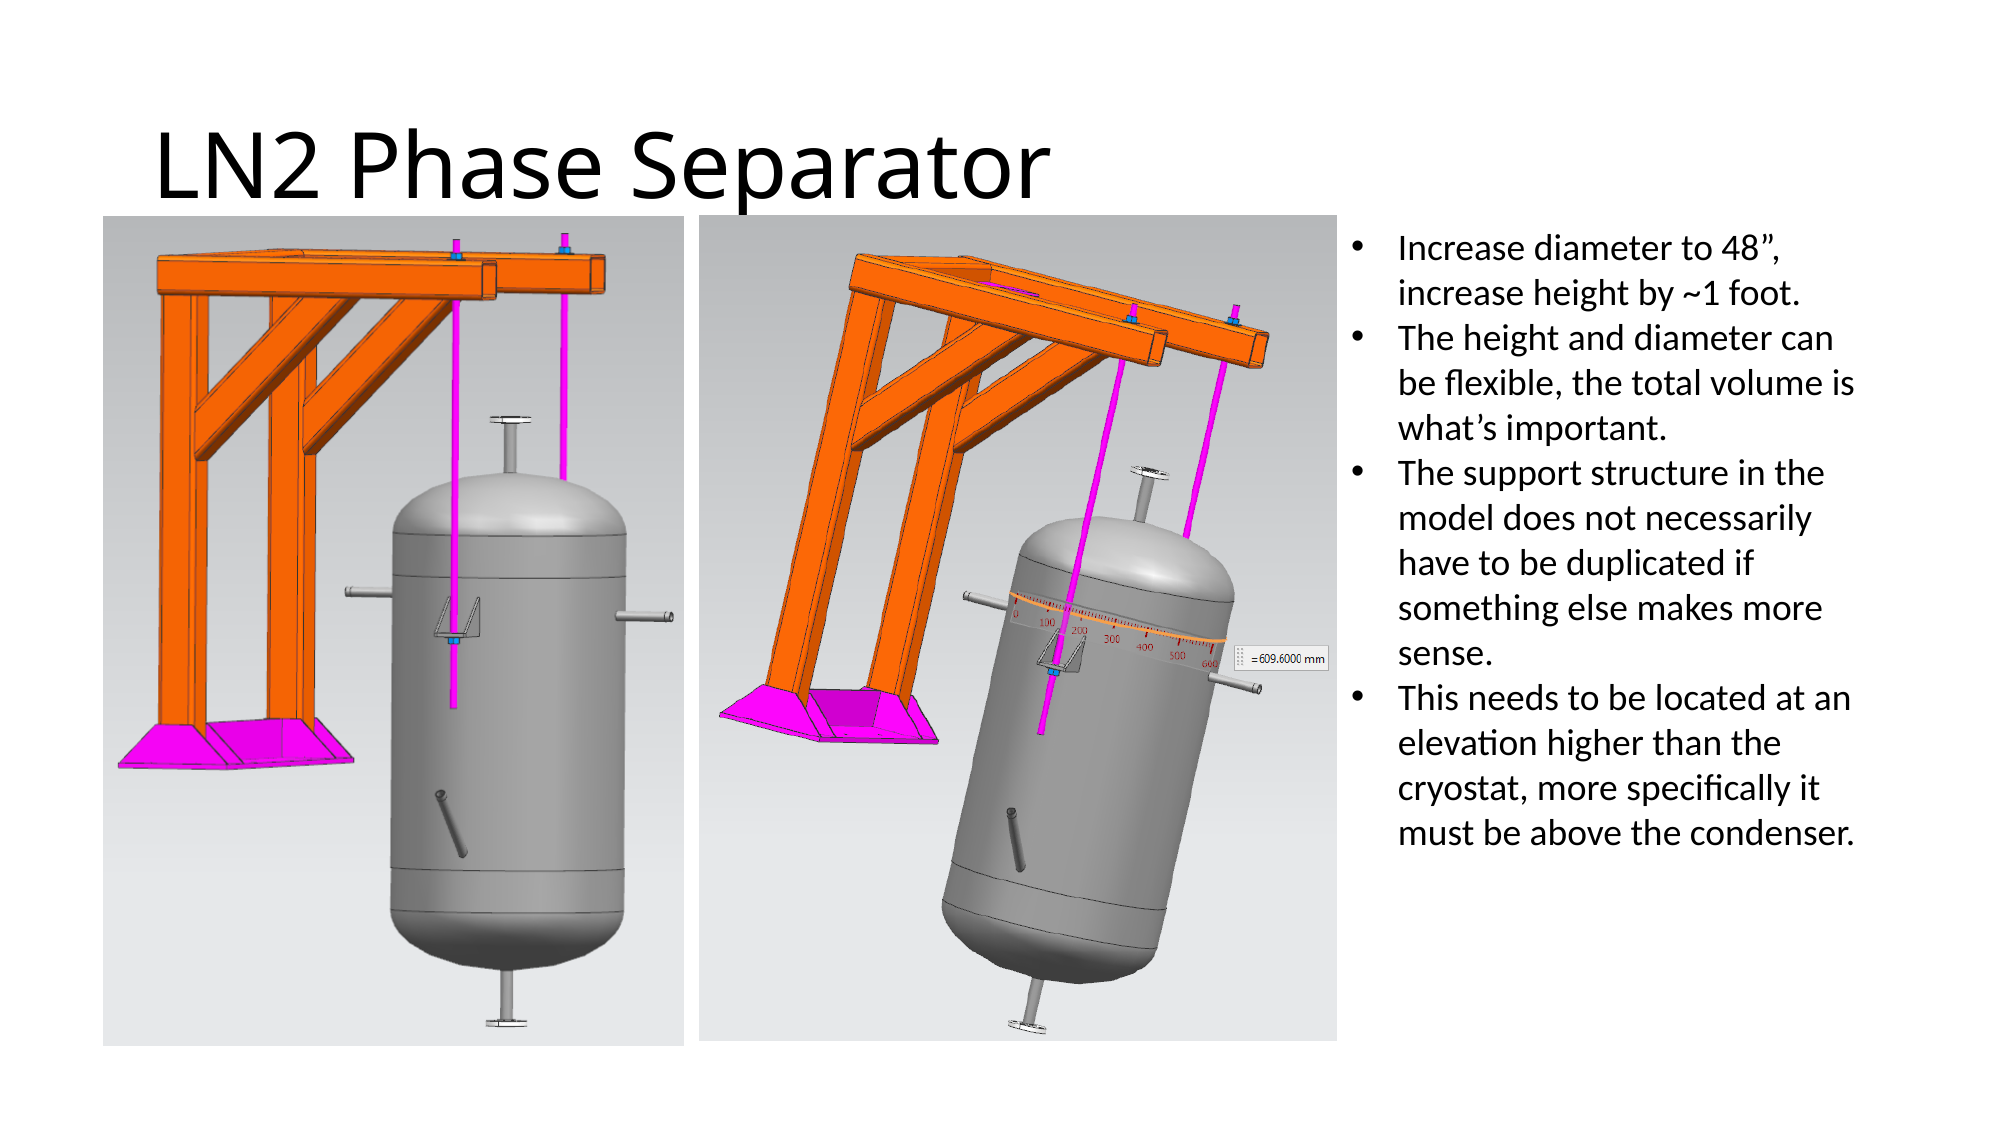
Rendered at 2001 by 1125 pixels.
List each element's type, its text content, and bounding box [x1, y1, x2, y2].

text_box Increase diameter to 48”, increase height by ~1 foot. The height and diameter can be flexible, the total volume is what’s important. The support structure in the model does not necessarily have to be duplicated if something else makes more sense. This needs to be located at an elevation higher than the cryostat, more specifically it must be above the condenser. [1337, 215, 1879, 861]
picture [103, 216, 684, 1046]
picture [699, 215, 1337, 1041]
title LN2 Phase Separator [137, 59, 1863, 278]
